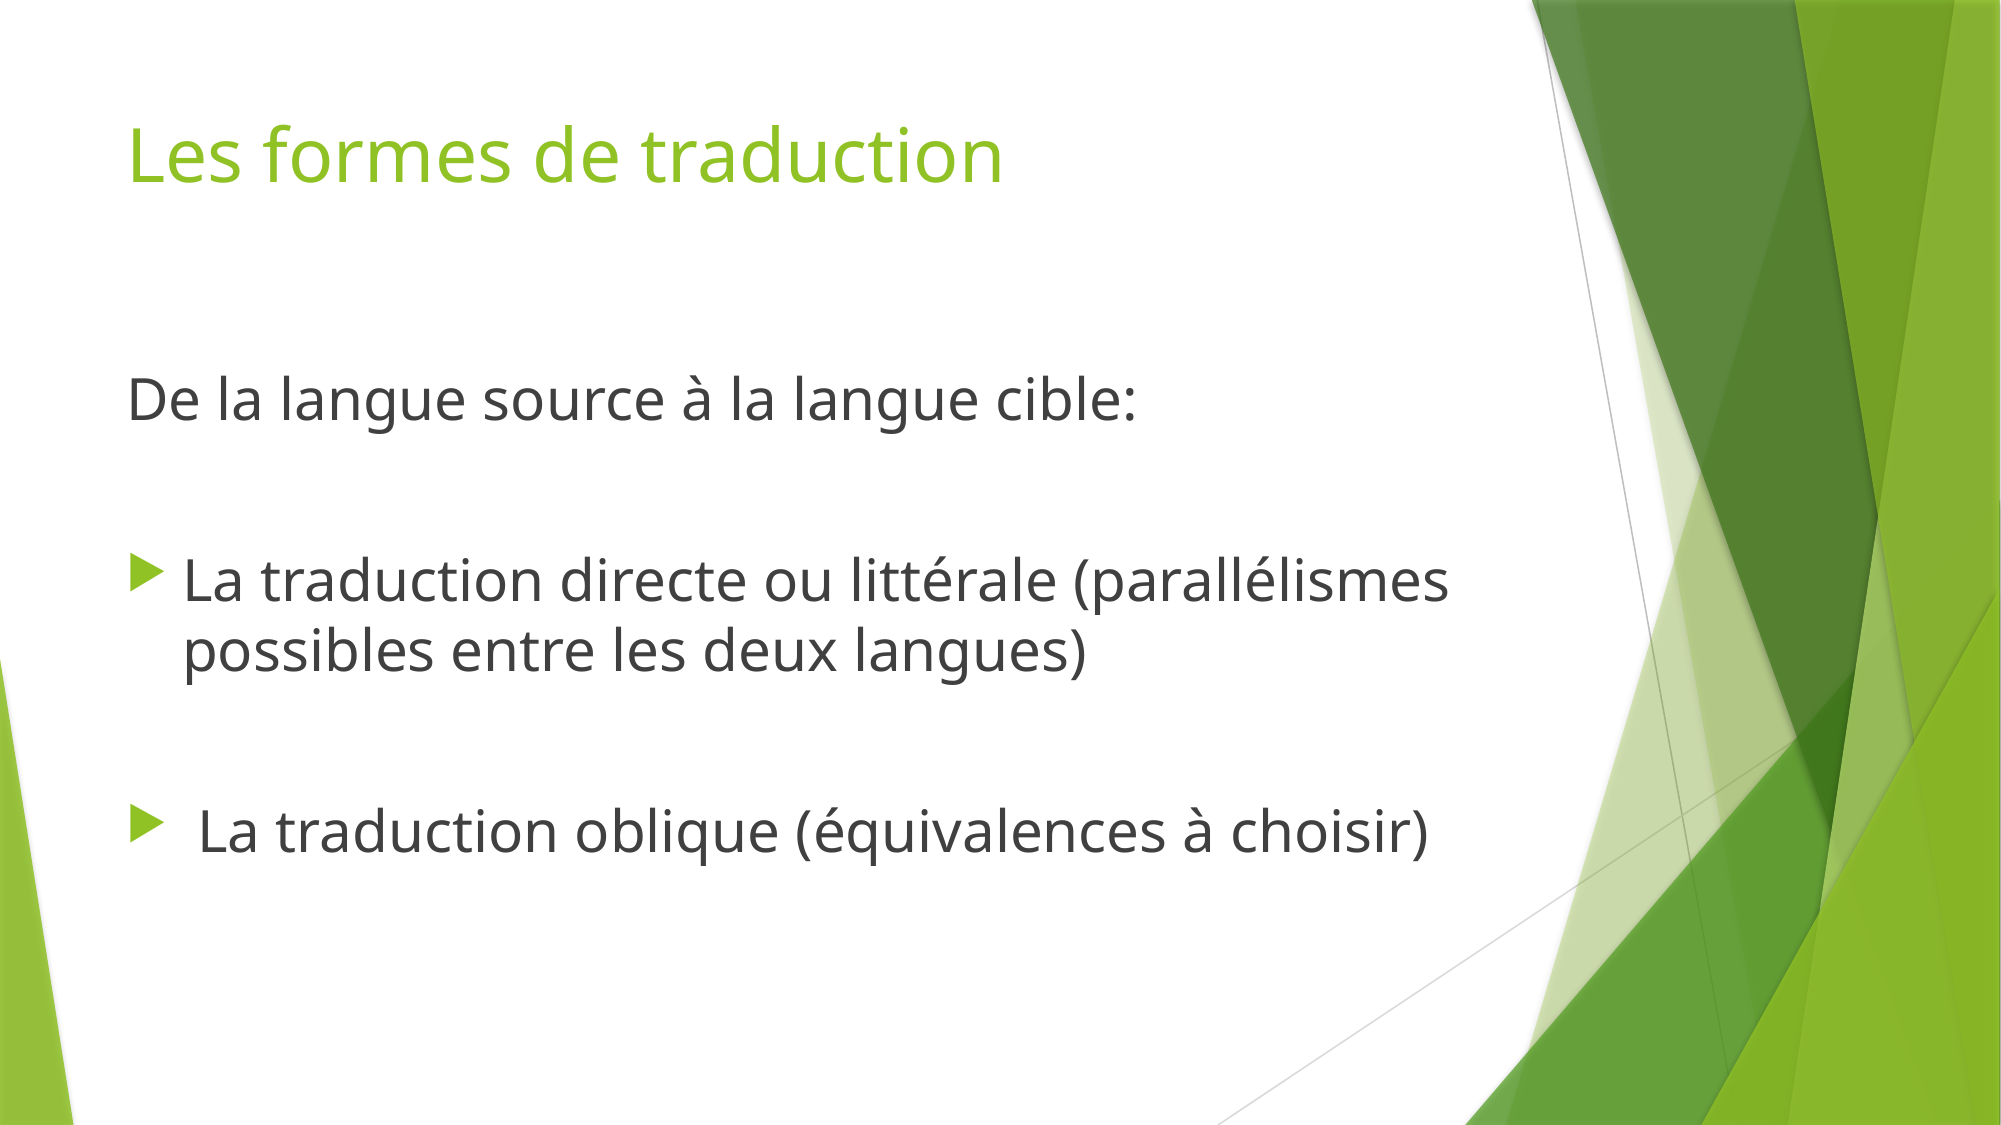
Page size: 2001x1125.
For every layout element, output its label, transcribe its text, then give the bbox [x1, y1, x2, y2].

title Les formes de traduction [111, 99, 1522, 317]
list De la langue source à la langue cible: La traduction directe ou littérale (parallélismes possibles entre les deux langues) La traduction oblique (équivalences à choisir) [111, 354, 1522, 992]
